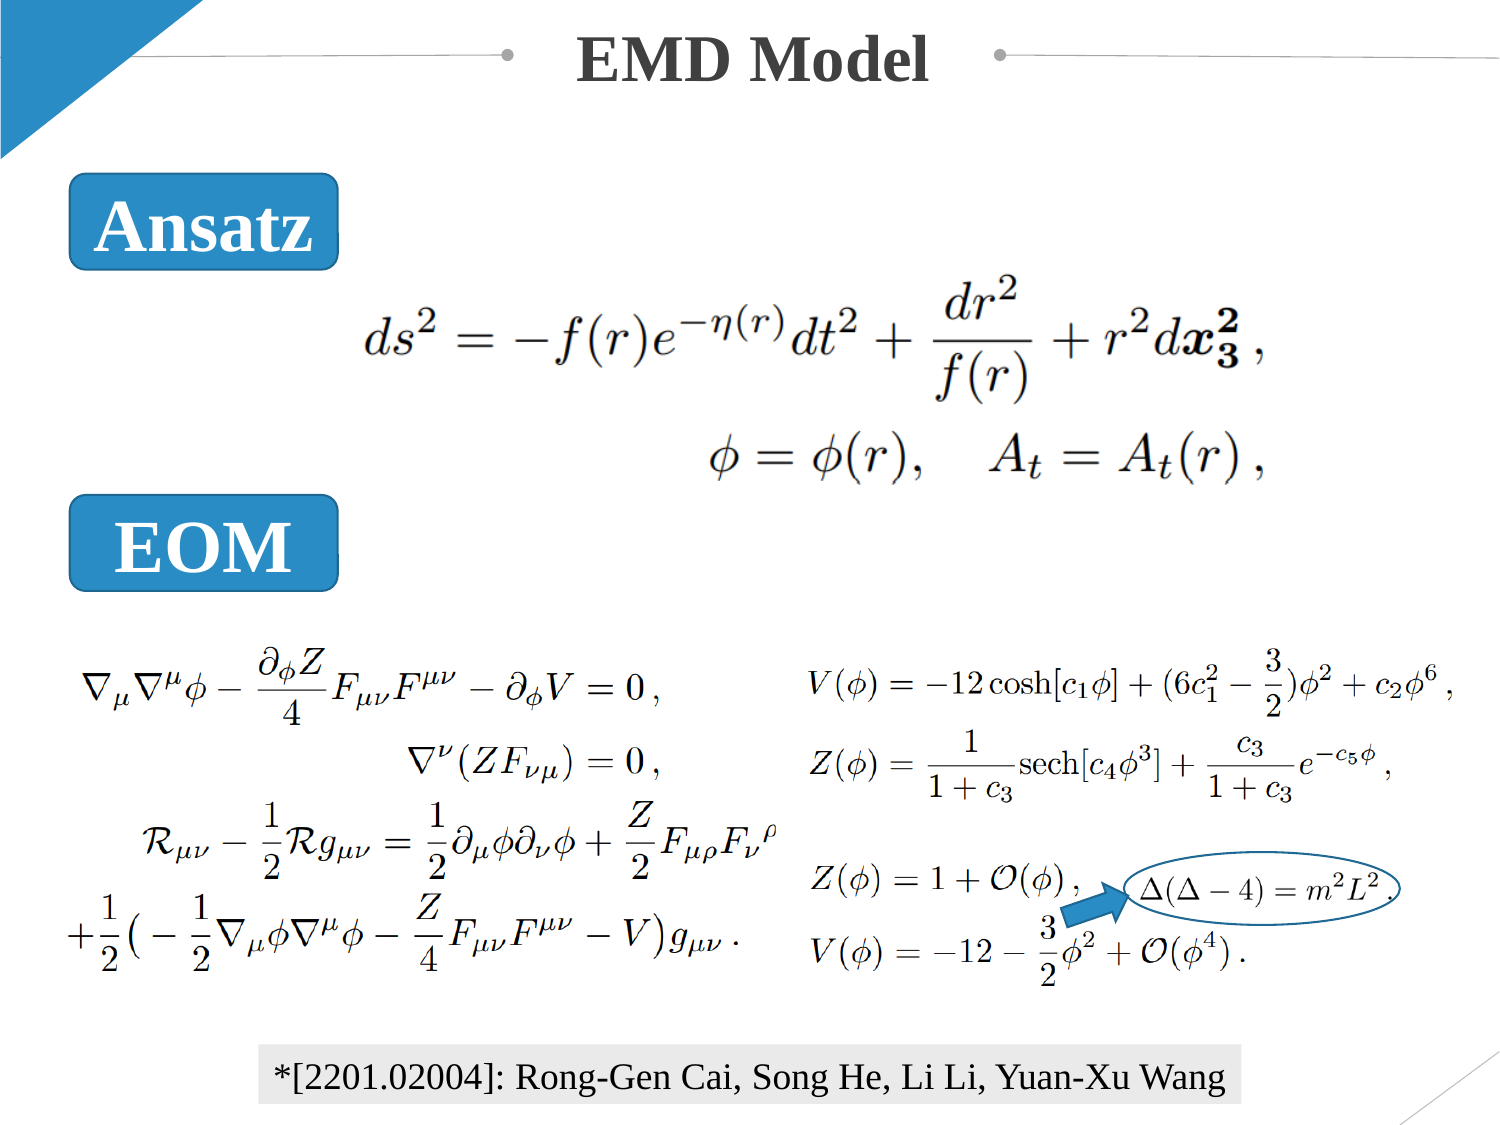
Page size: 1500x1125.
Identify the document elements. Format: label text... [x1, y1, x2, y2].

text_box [1399, 1051, 1500, 1125]
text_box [0, 7, 1500, 104]
picture [47, 615, 1496, 1019]
text_box *[2201.02004]: Rong-Gen Cai, Song He, Li Li, Yuan-Xu Wang [258, 1044, 1242, 1104]
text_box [1062, 852, 1400, 927]
text_box EOM [68, 493, 339, 592]
picture [348, 236, 1283, 537]
text_box [0, 104, 73, 161]
text_box [0, 0, 205, 7]
text_box Ansatz [68, 172, 339, 271]
